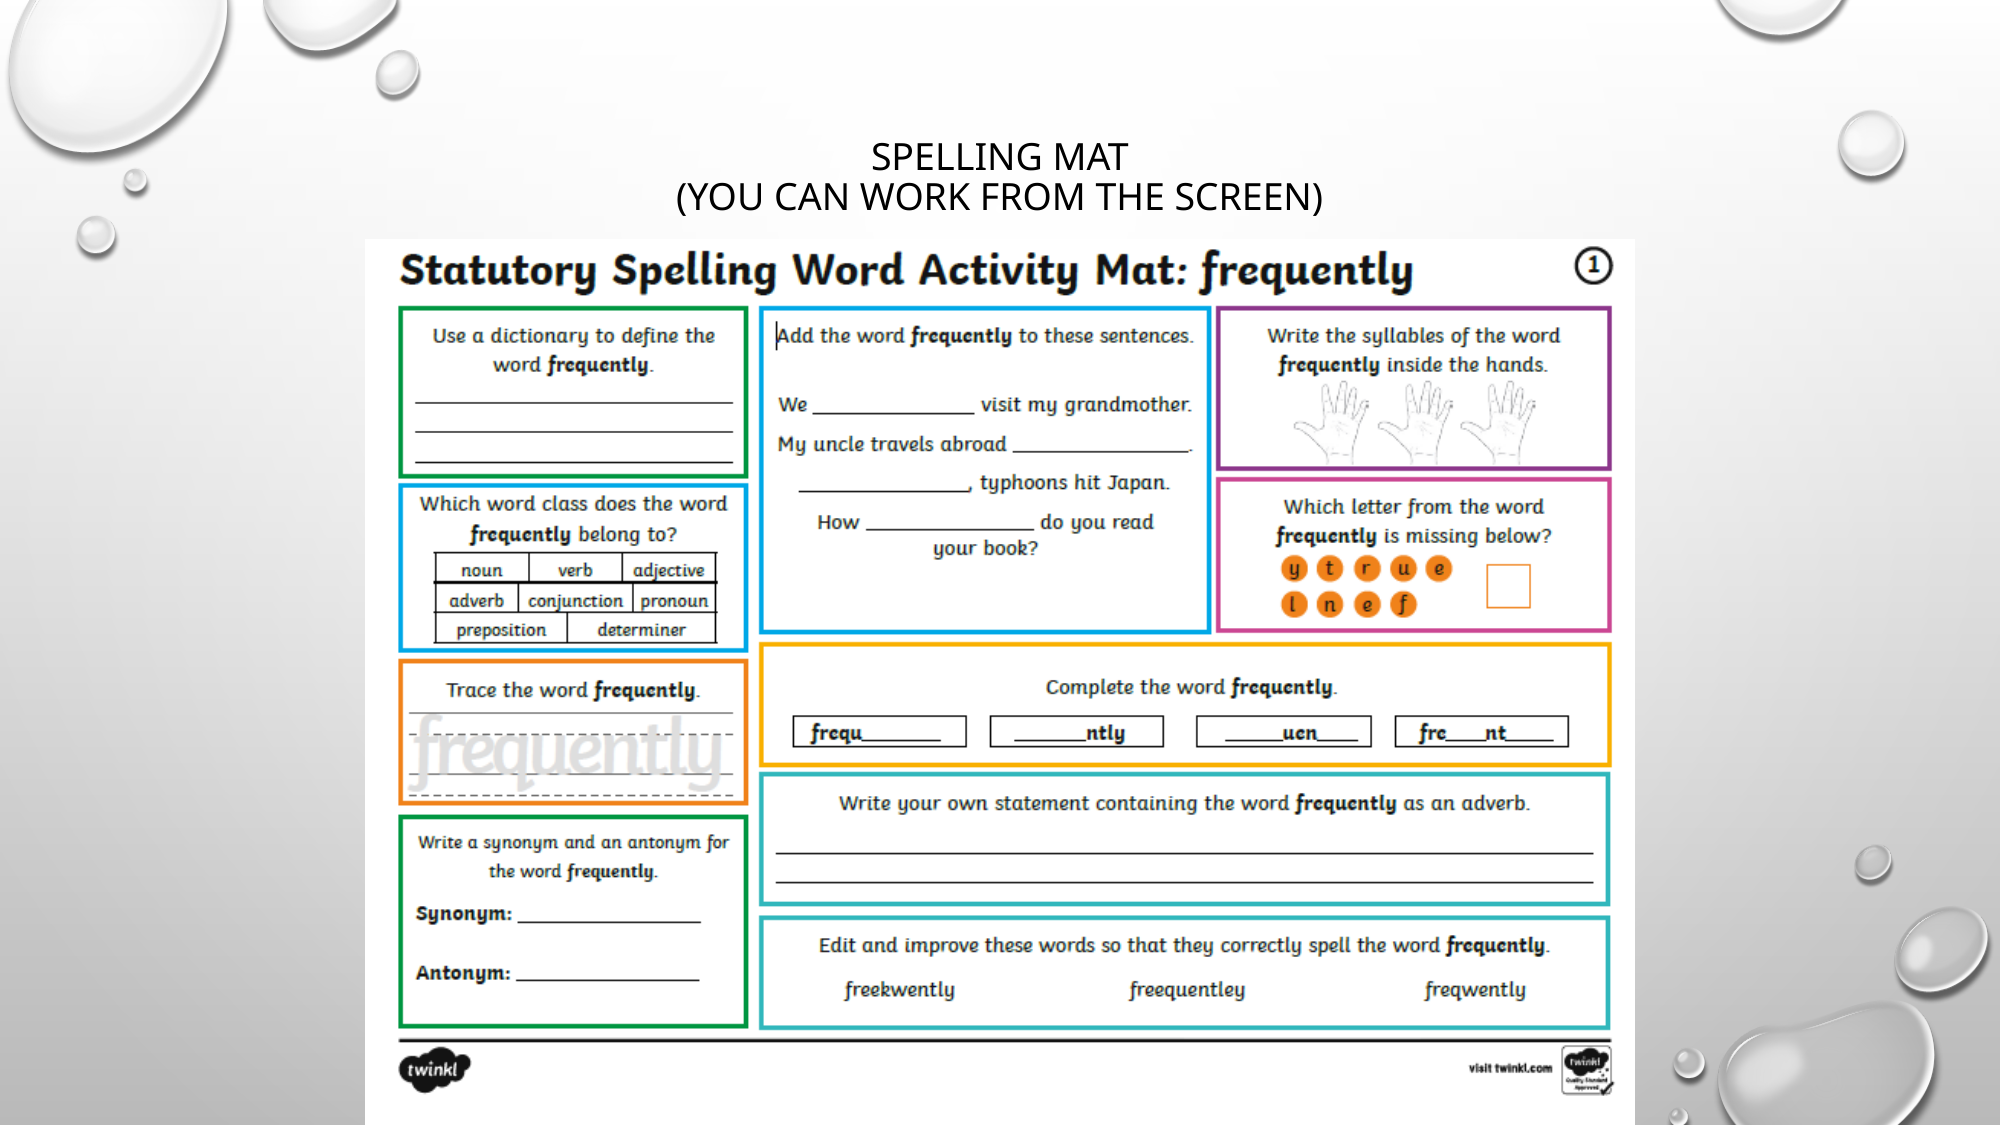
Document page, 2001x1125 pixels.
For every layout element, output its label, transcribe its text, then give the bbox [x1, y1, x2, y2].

title Spelling mat (you can work from the screen) [149, 101, 1851, 256]
picture [0, 0, 2000, 1125]
